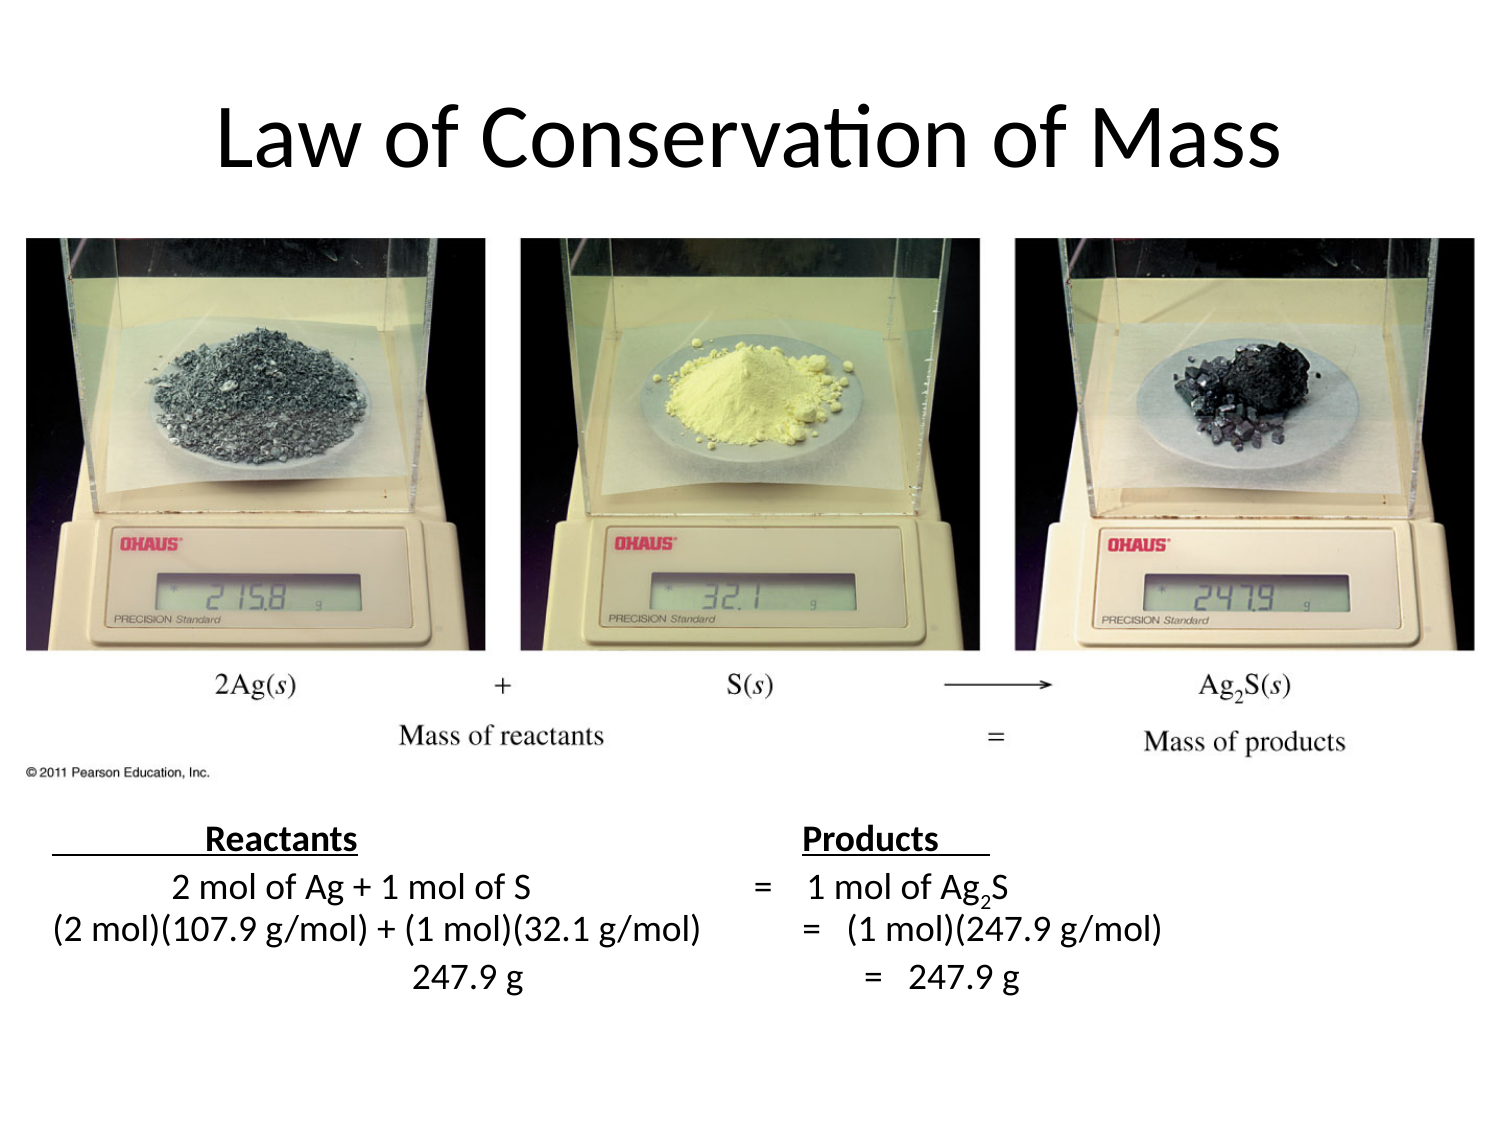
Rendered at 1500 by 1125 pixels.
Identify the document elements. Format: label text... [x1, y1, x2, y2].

picture [0, 212, 1500, 809]
title Law of Conservation of Mass [112, 37, 1388, 210]
text_box Reactants Products 2 mol of Ag + 1 mol of S = 1 mol of Ag2S (2 mol)(107.9 g/mol) + (1 mol)(32.1 g/mol) = (1 mol)(247.9 g/mol) 247.9 g = 247.9 g [37, 816, 1500, 1005]
